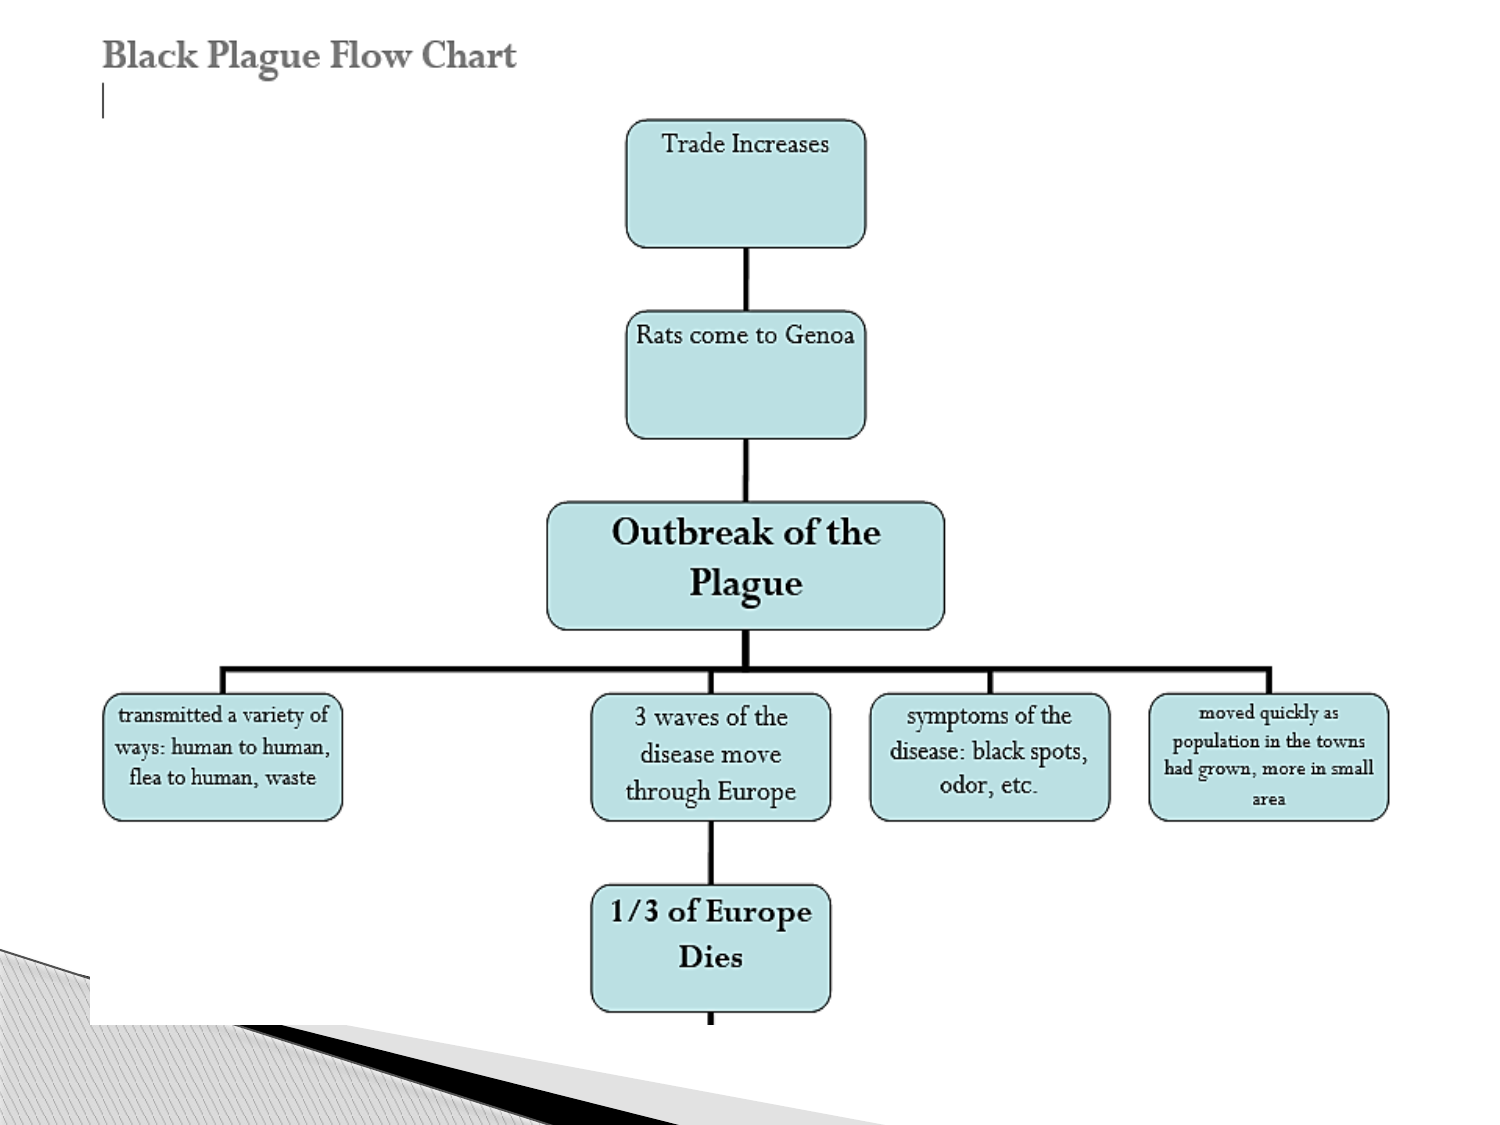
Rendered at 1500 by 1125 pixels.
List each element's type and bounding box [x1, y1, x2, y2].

picture [90, 24, 1410, 1026]
